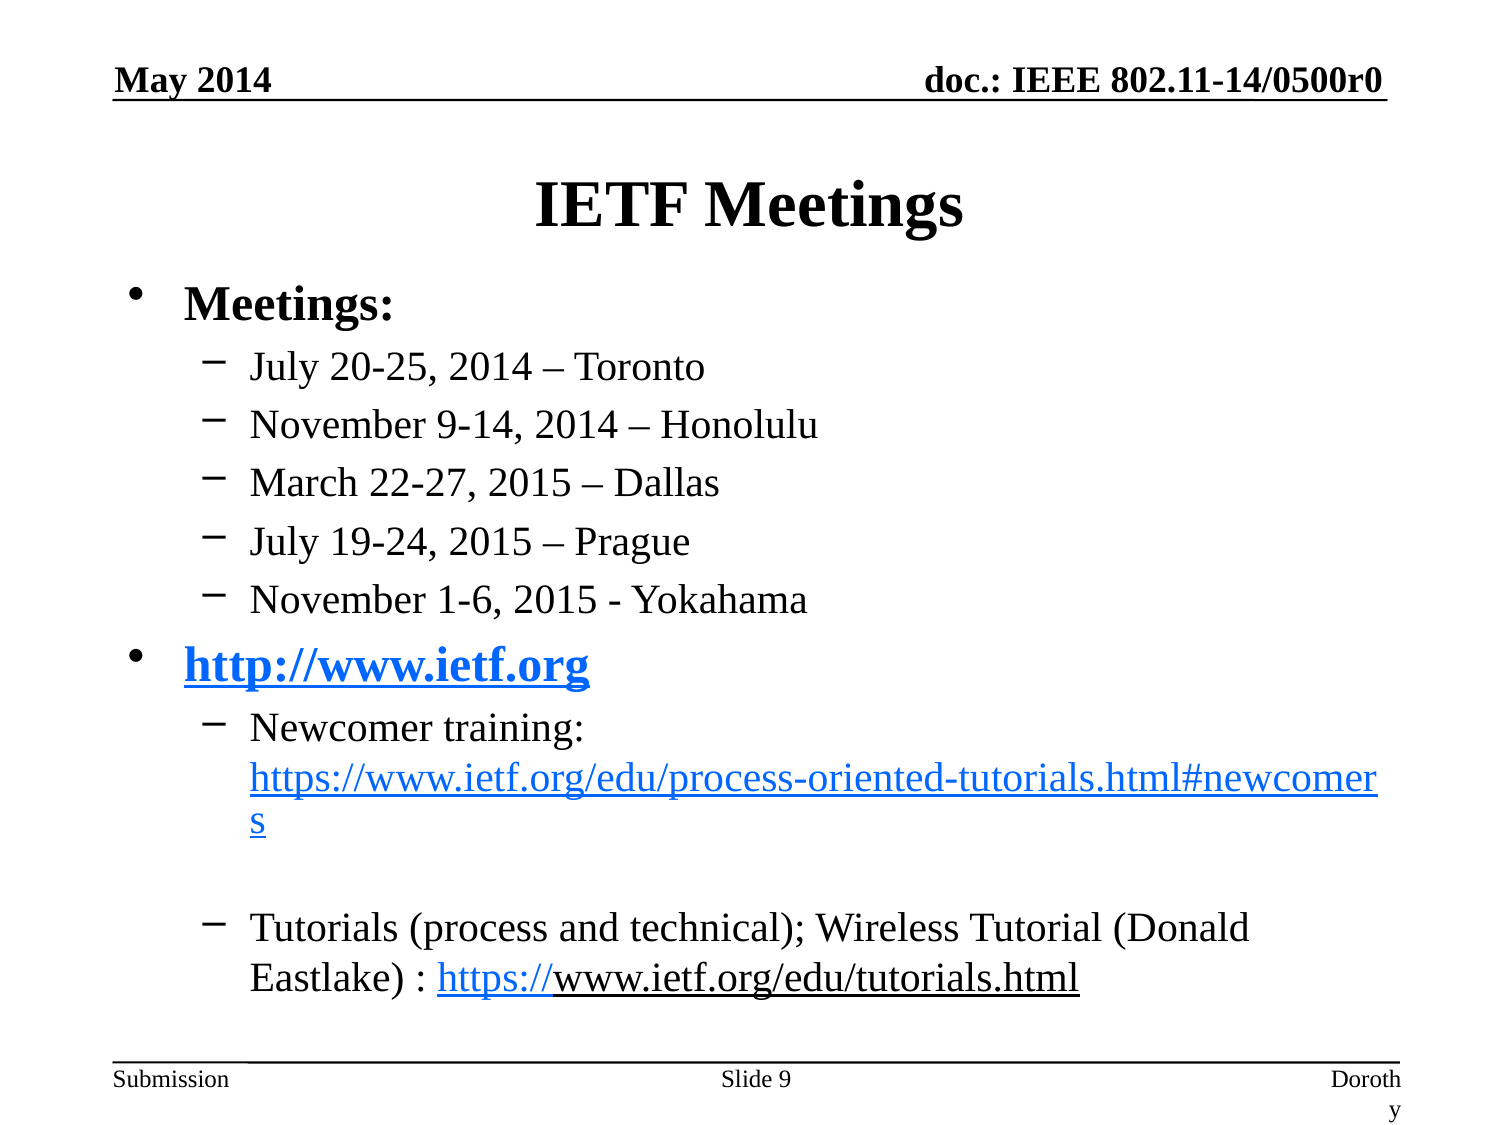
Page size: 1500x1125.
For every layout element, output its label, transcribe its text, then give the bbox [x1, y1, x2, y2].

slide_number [114, 54, 425, 100]
list Meetings: July 20-25, 2014 – Toronto November 9-14, 2014 – Honolulu March 22-27, 2015 – Dallas July 19-24, 2015 – Prague November 1-6, 2015 - Yokahama http://www.ietf.org Newcomer training: https://www.ietf.org/edu/process-oriented-tutorials.html#newcomers Tutorials (process and technical); Wireless Tutorial (Donald Eastlake) : https://www.ietf.org/edu/tutorials.html [112, 262, 1400, 938]
slide_number Slide 9 [712, 1062, 800, 1093]
title IETF Meetings [112, 112, 1388, 262]
footer Dorothy Stanley, Aruba Networks [1325, 1062, 1402, 1093]
